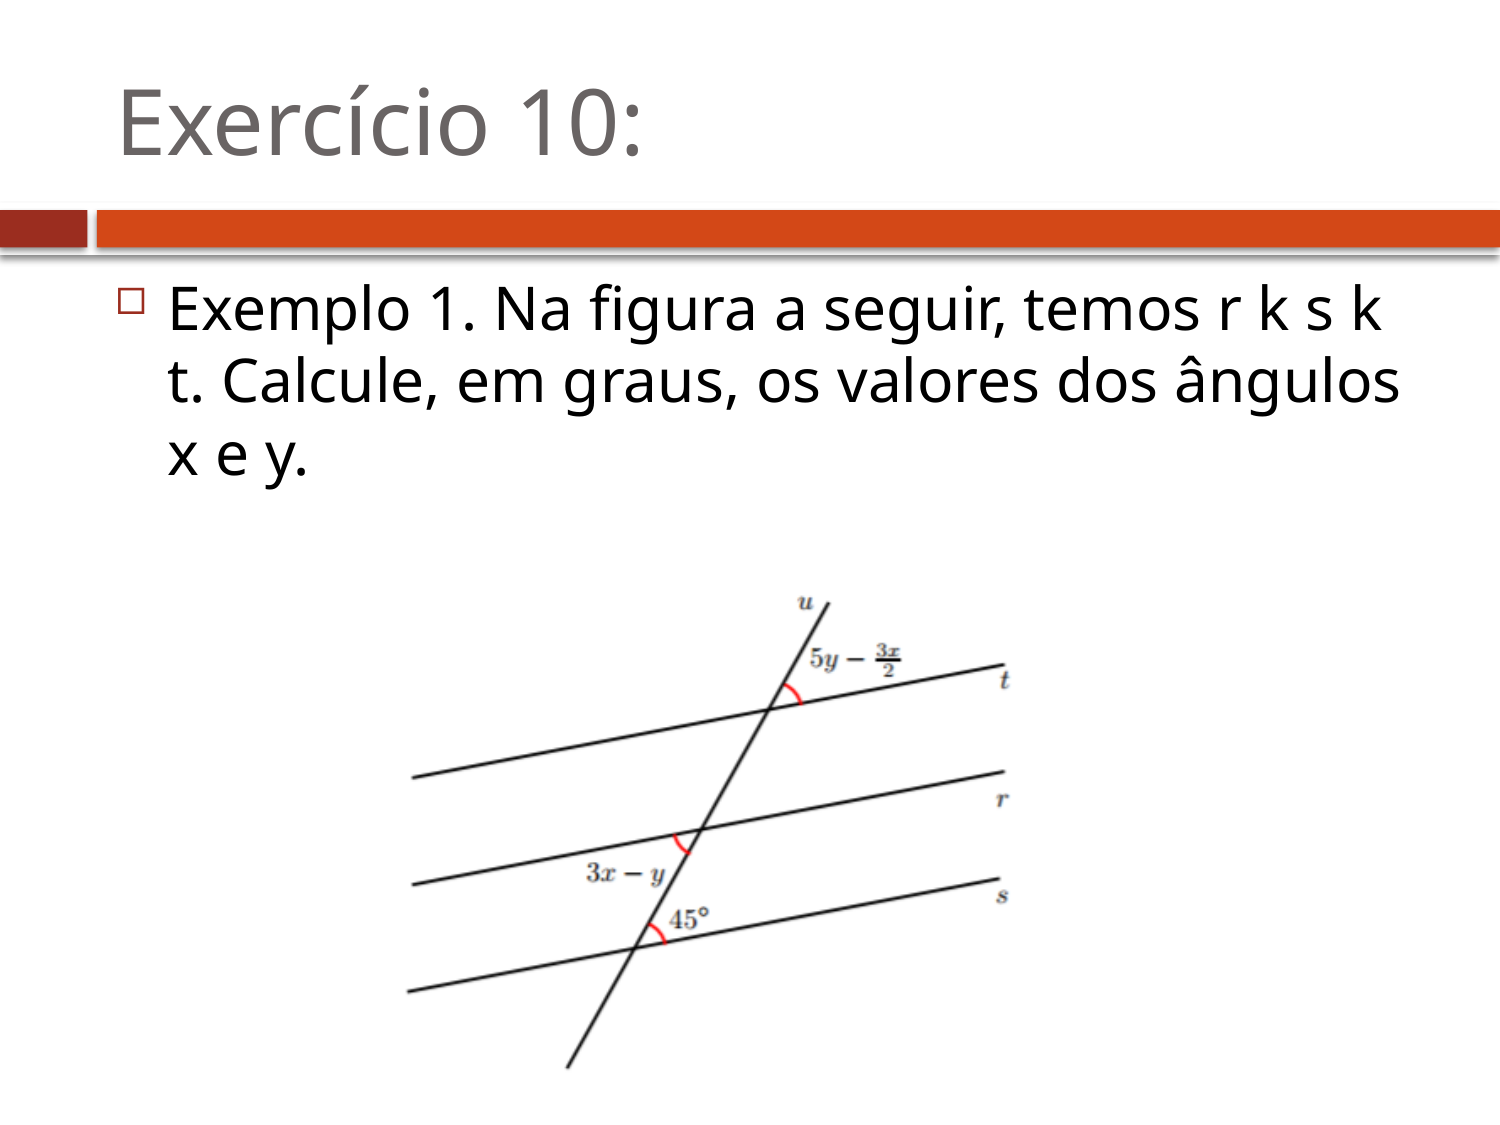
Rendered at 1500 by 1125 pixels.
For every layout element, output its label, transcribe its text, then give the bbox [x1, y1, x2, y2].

list Exemplo 1. Na figura a seguir, temos r k s k t. Calcule, em graus, os valores dos ângulos x e y. [100, 262, 1438, 1000]
title Exercício 10: [100, 37, 1438, 200]
picture [386, 515, 1071, 1094]
